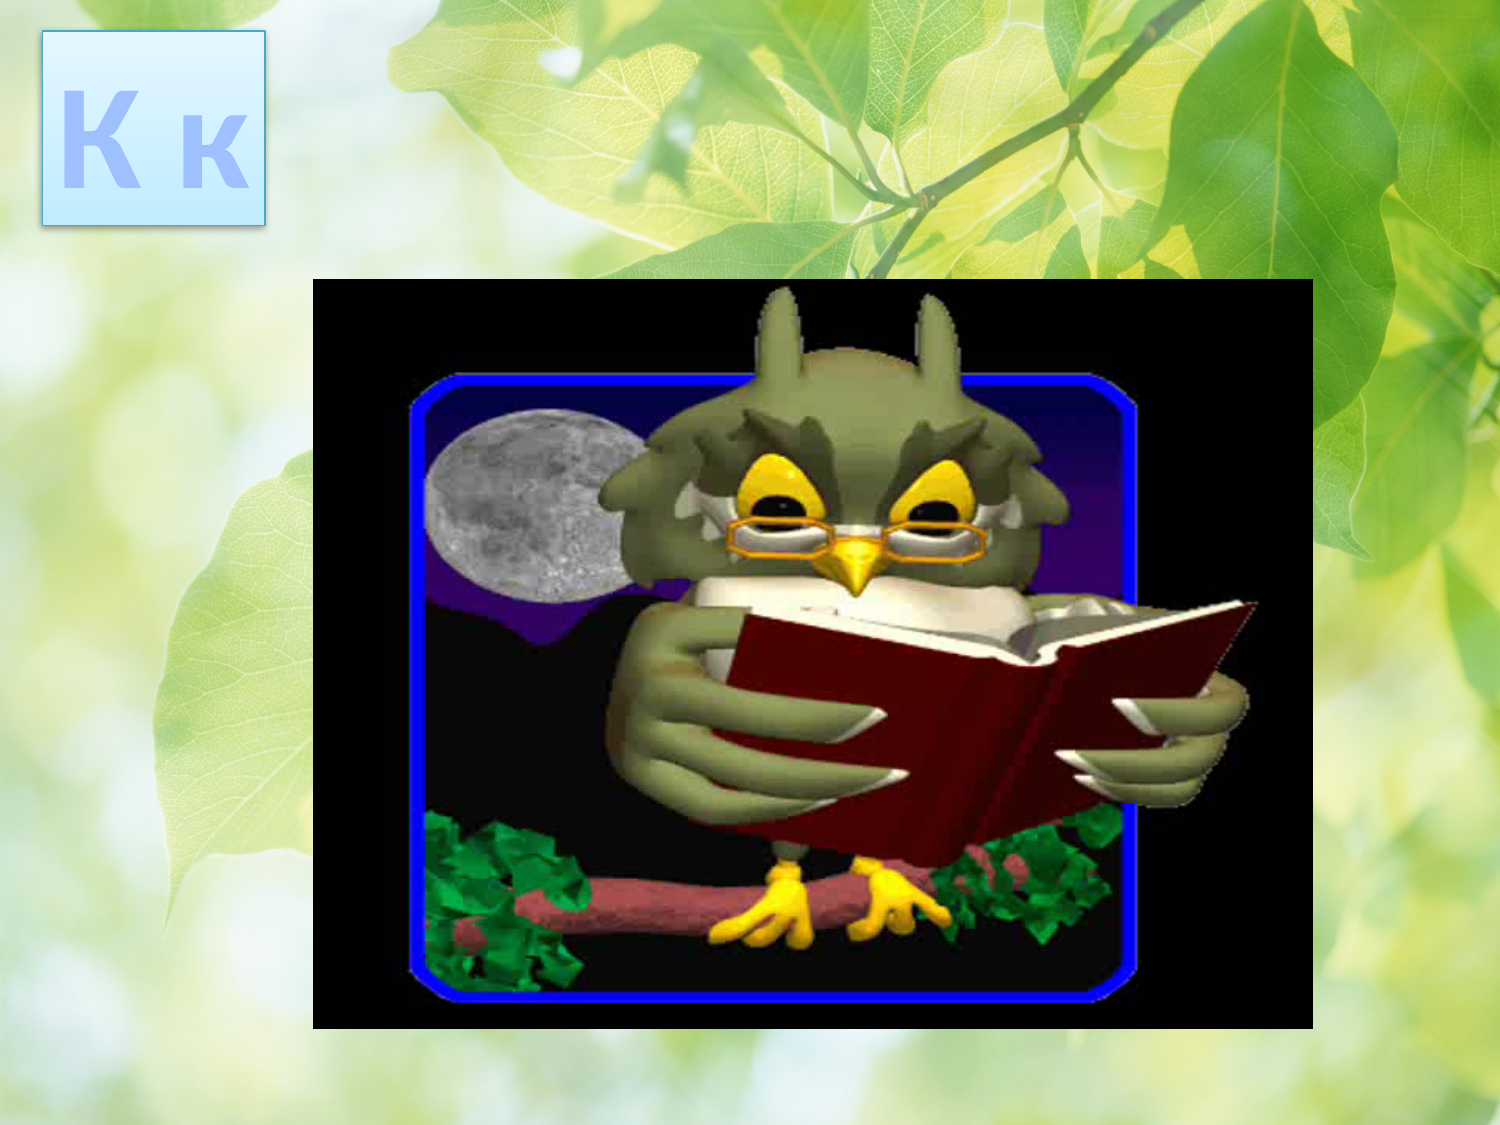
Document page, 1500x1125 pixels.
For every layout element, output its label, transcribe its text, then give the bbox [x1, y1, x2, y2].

text_box К к [42, 30, 266, 226]
picture [0, 0, 1500, 1125]
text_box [312, 278, 1314, 1030]
